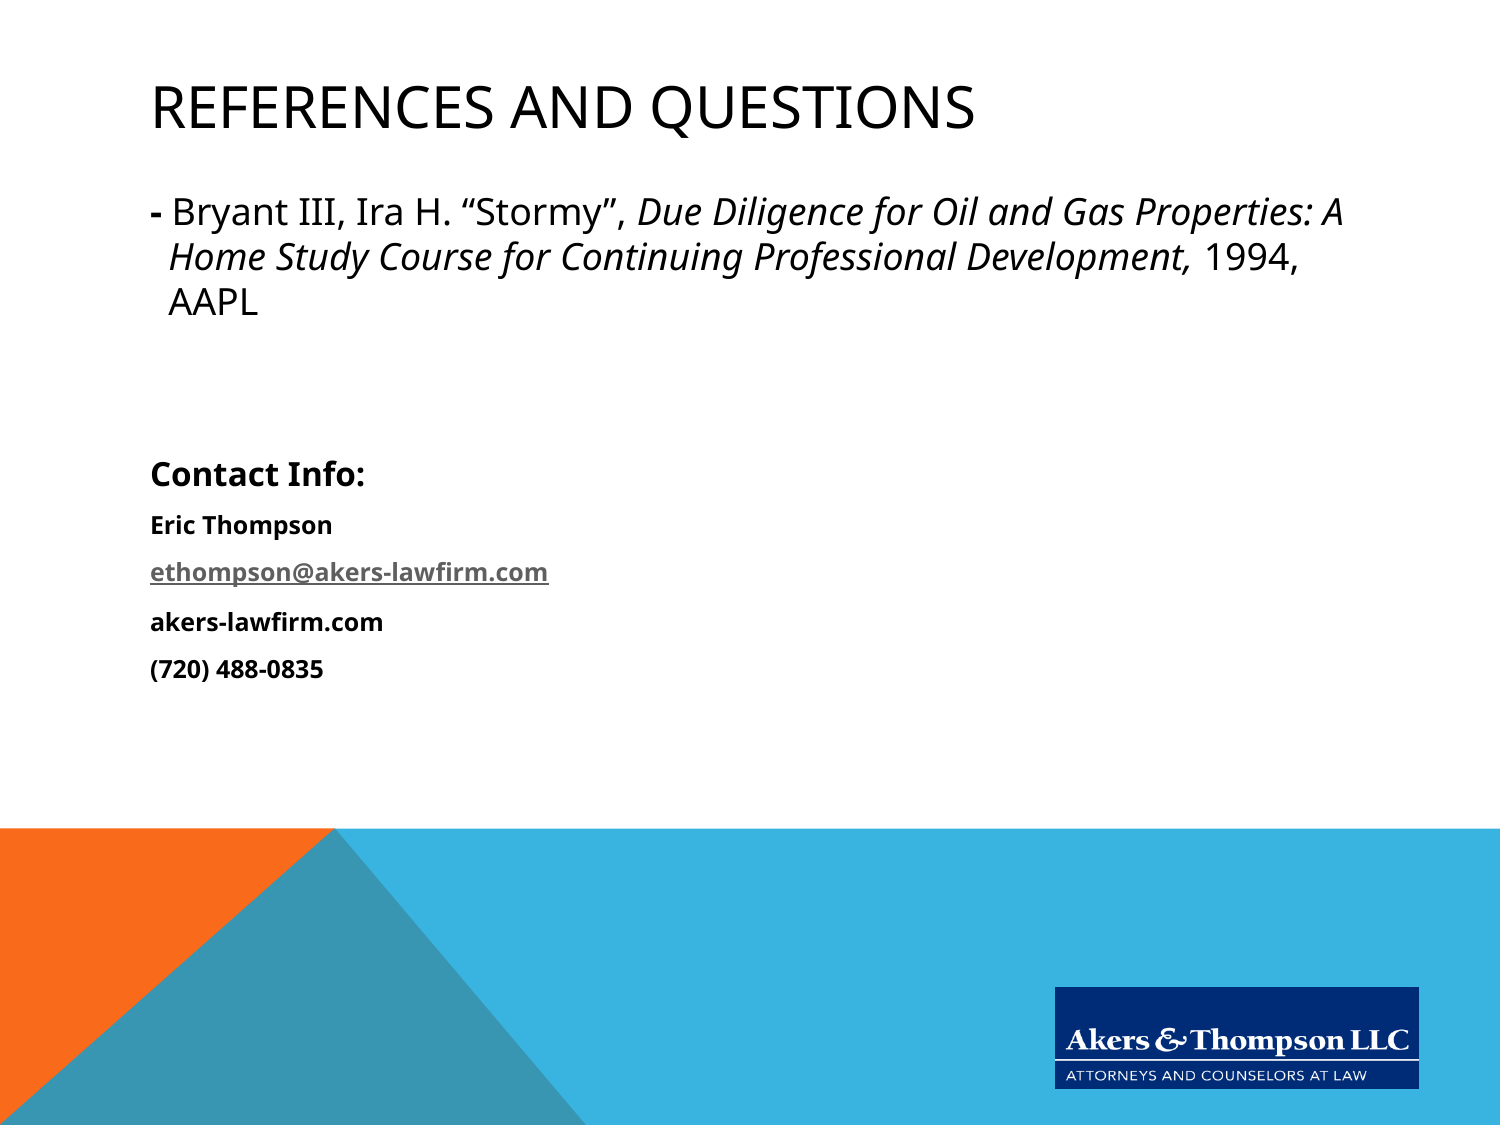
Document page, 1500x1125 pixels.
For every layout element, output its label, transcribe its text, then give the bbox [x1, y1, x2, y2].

list - Bryant III, Ira H. “Stormy”, Due Diligence for Oil and Gas Properties: A Home Study Course for Continuing Professional Development, 1994, AAPL Contact Info: Eric Thompson ethompson@akers-lawfirm.com akers-lawfirm.com (720) 488-0835 [135, 180, 1369, 768]
picture [1054, 987, 1419, 1090]
title References and Questions [135, 60, 1369, 150]
